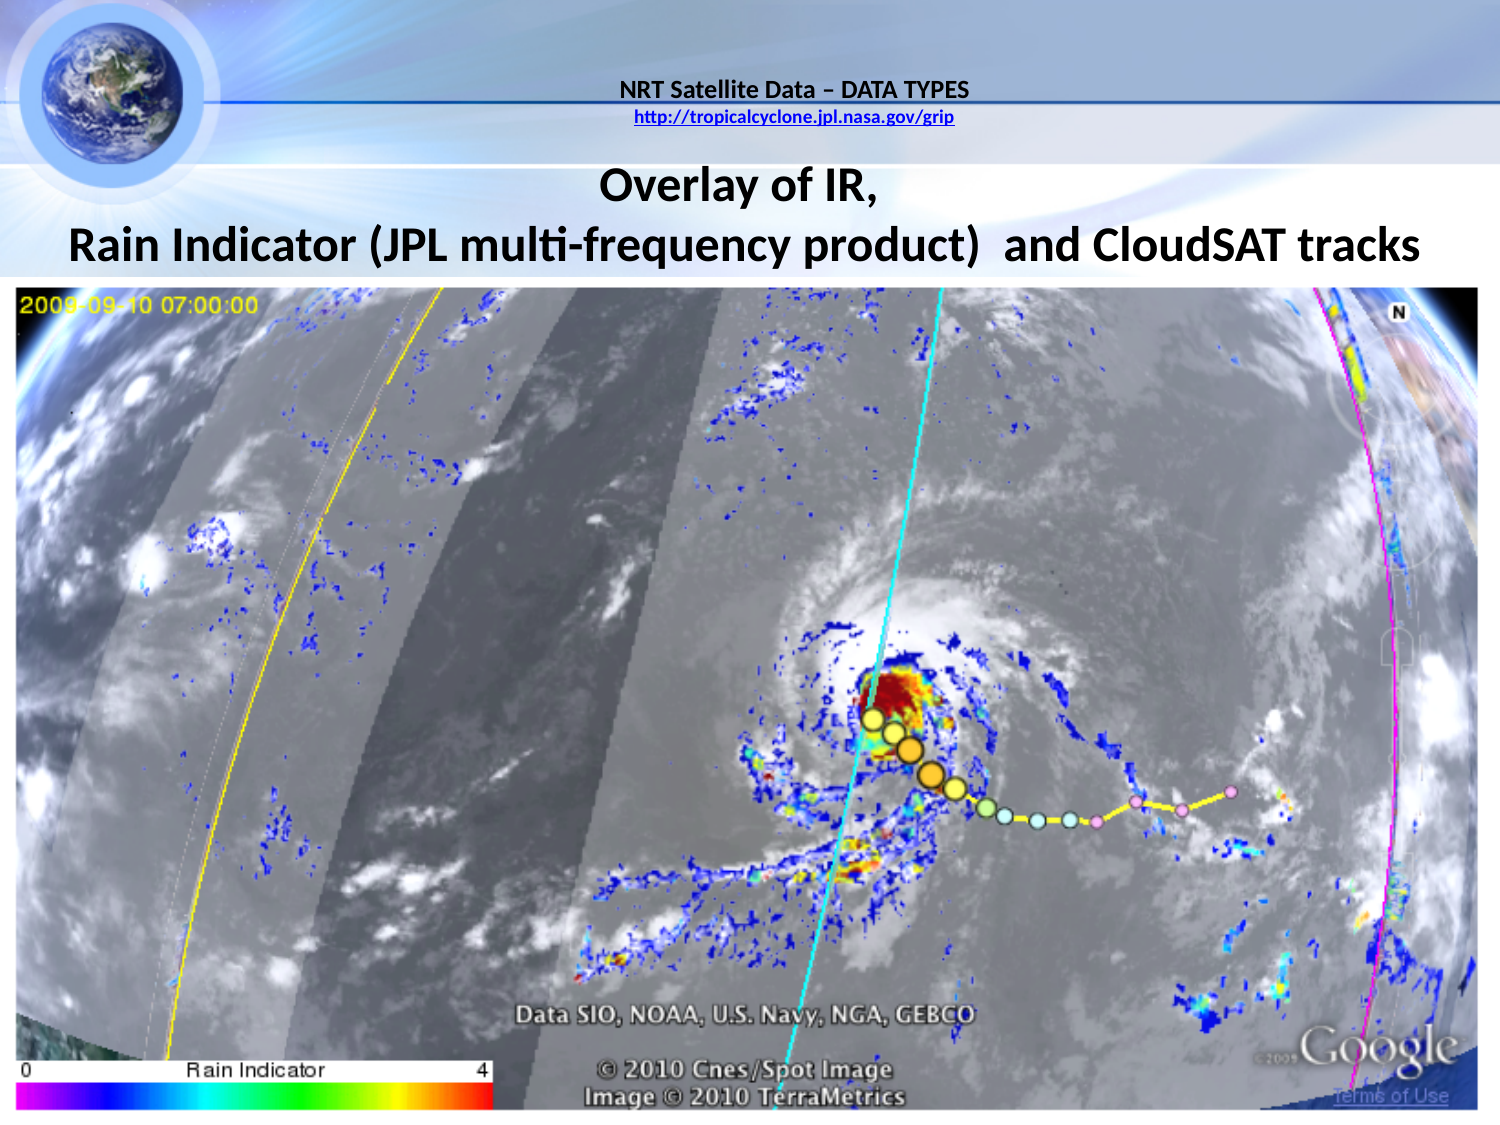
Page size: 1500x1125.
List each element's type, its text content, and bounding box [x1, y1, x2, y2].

picture [0, 0, 1500, 1125]
title NRT Satellite Data – DATA TYPES http://tropicalcyclone.jpl.nasa.gov/grip [164, 64, 1425, 144]
text_box Overlay of IR, Rain Indicator (JPL multi-frequency product) and CloudSAT tracks [53, 144, 1437, 275]
